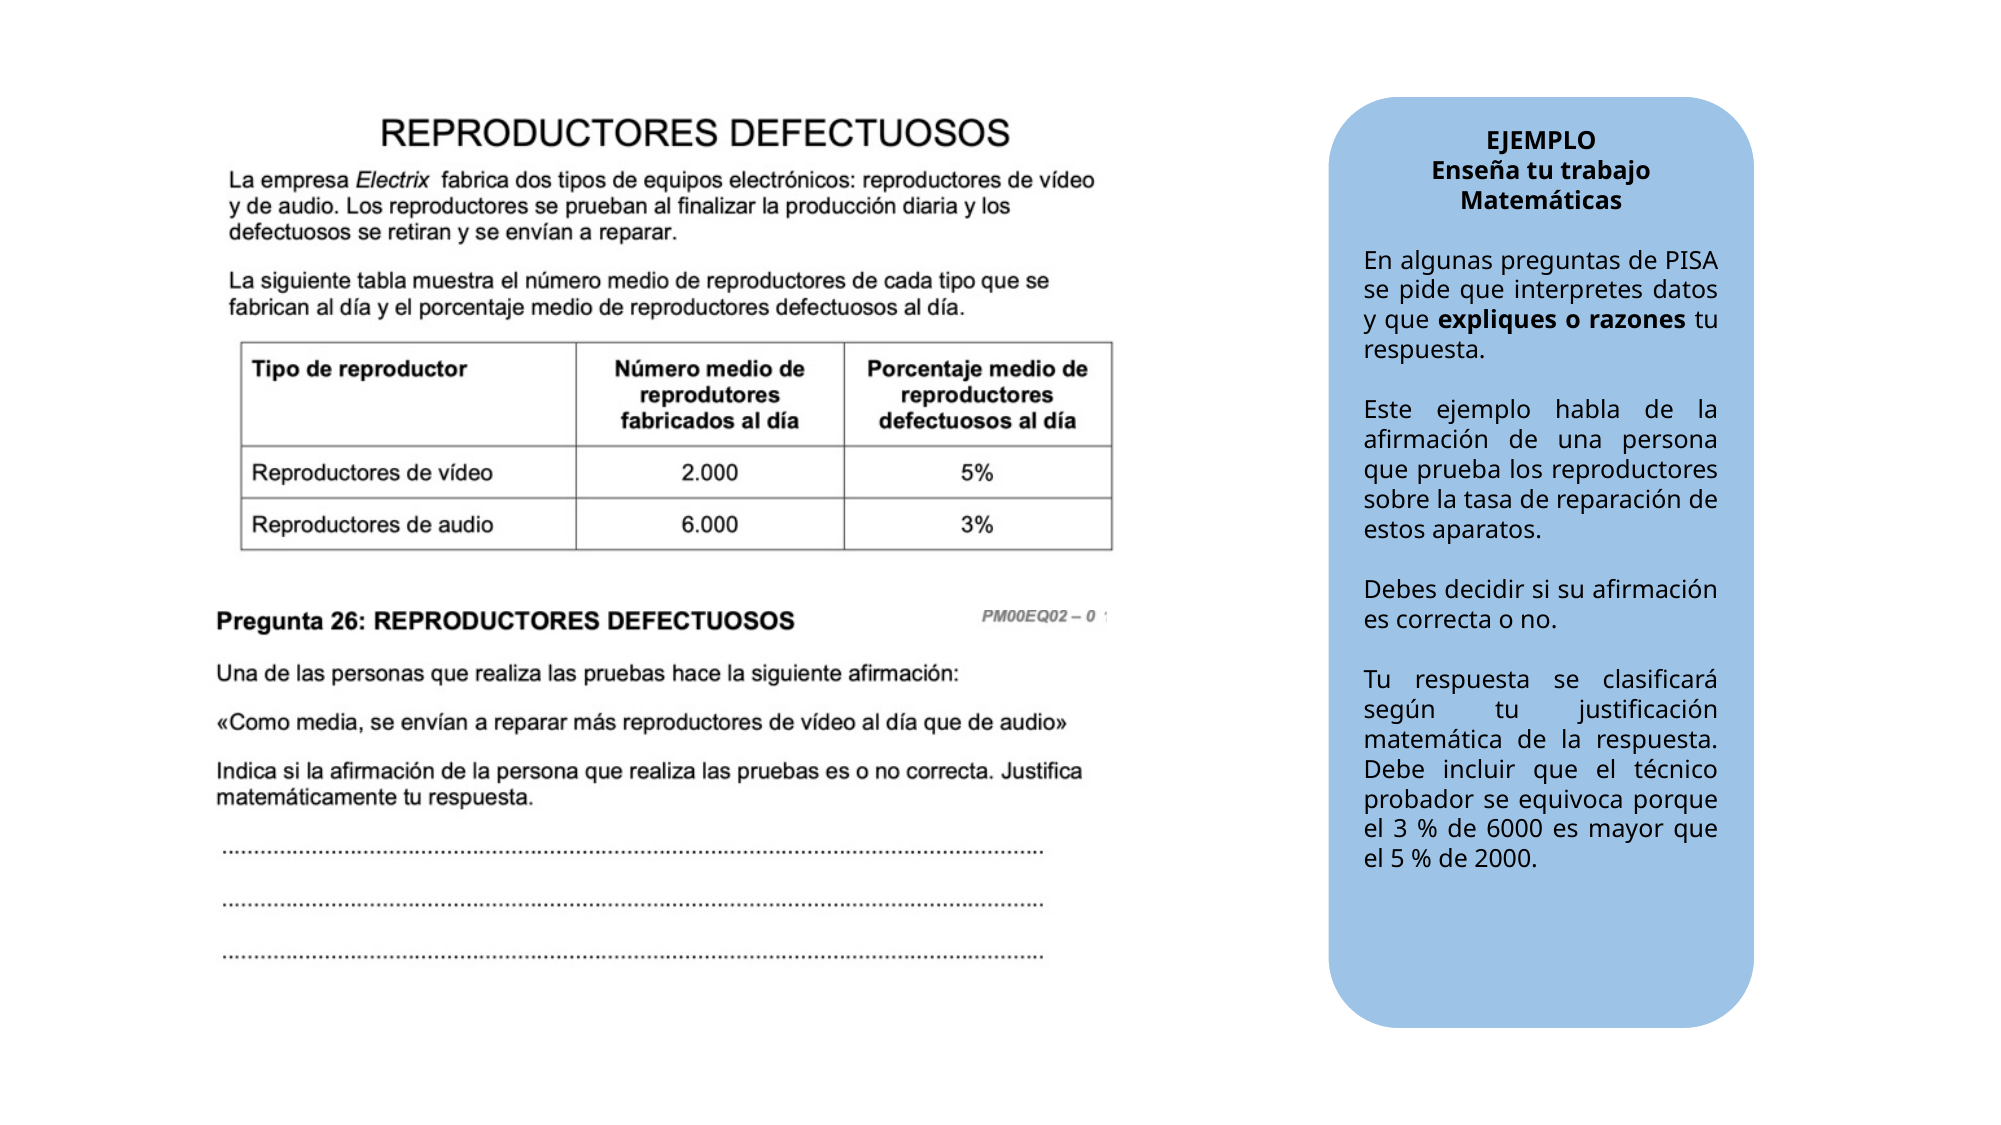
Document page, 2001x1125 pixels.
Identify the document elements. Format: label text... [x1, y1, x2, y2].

text_box EJEMPLO Enseña tu trabajo Matemáticas En algunas preguntas de PISA se pide que interpretes datos y que expliques o razones tu respuesta. Este ejemplo habla de la afirmación de una persona que prueba los reproductores sobre la tasa de reparación de estos aparatos. Debes decidir si su afirmación es correcta o no. Tu respuesta se clasificará según tu justificación matemática de la respuesta. Debe incluir que el técnico probador se equivoca porque el 3 % de 6000 es mayor que el 5 % de 2000. [1327, 96, 1755, 1029]
picture [196, 610, 1107, 984]
picture [226, 111, 1136, 593]
